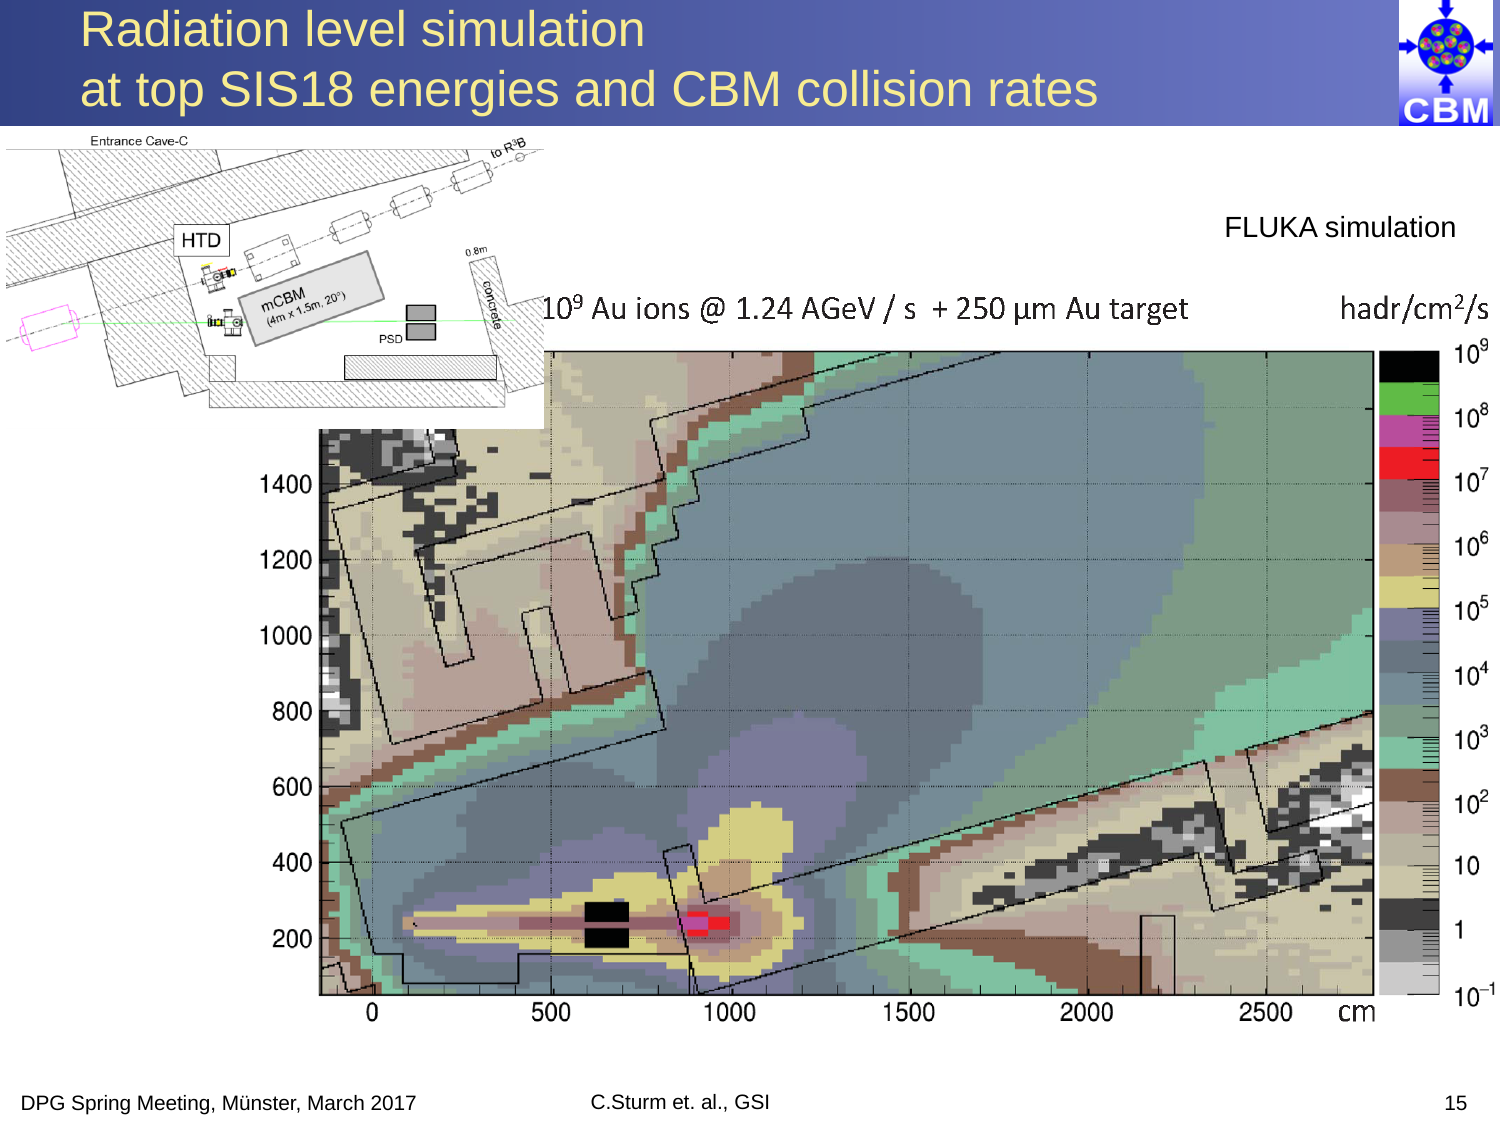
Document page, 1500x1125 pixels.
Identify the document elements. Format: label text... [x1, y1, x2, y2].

picture [5, 126, 1500, 1124]
picture [1399, 0, 1493, 126]
title Radiation level simulation at top SIS18 energies and CBM collision rates [64, 0, 1129, 114]
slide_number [5, 1082, 249, 1125]
